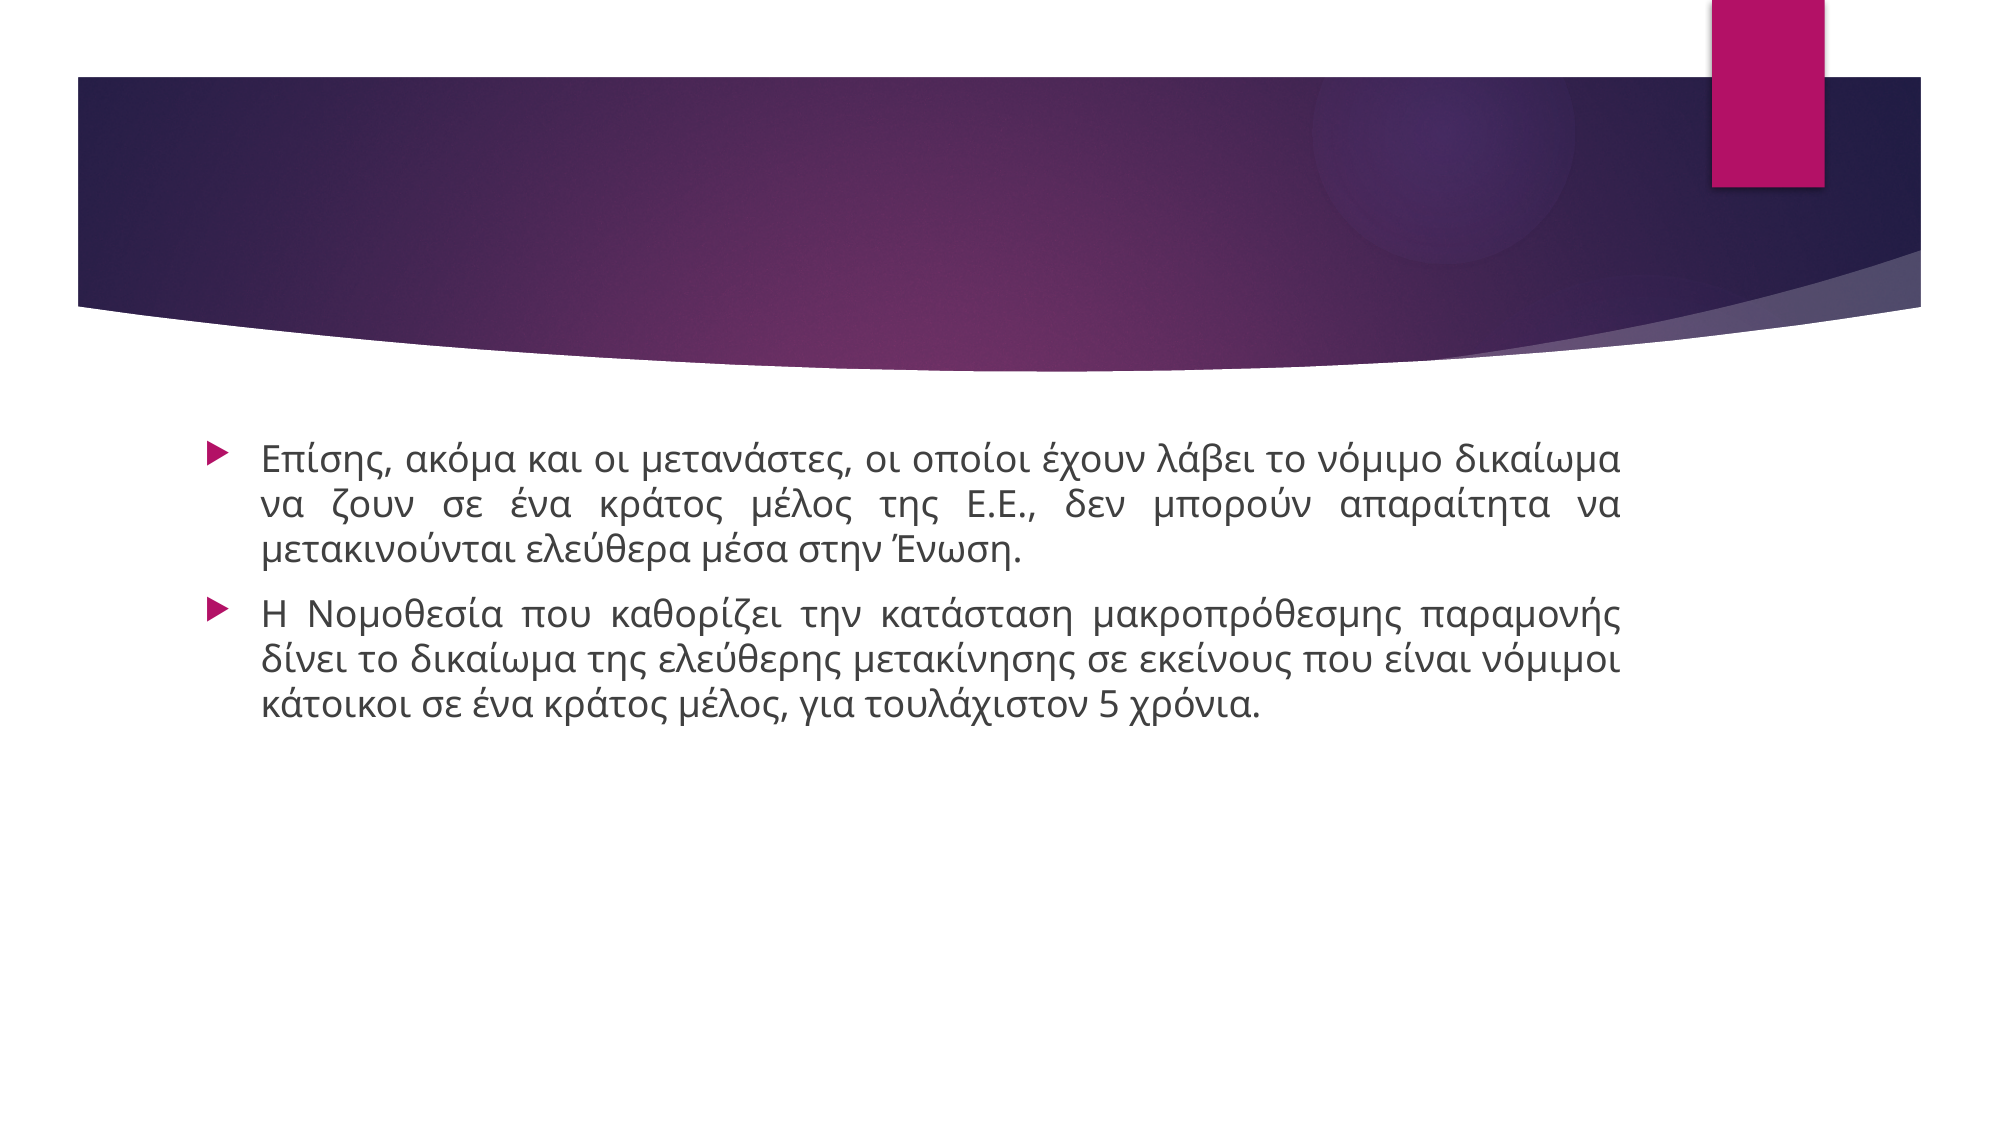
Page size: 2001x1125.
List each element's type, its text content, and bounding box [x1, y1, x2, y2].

list Επίσης, ακόμα και οι μετανάστες, οι οποίοι έχουν λάβει το νόμιμο δικαίωμα να ζουν σε ένα κράτος μέλος της Ε.Ε., δεν μπορούν απαραίτητα να μετακινούνται ελεύθερα μέσα στην Ένωση. Η Νομοθεσία που καθορίζει την κατάσταση μακροπρόθεσμης παραμονής δίνει το δικαίωμα της ελεύθερης μετακίνησης σε εκείνους που είναι νόμιμοι κάτοικοι σε ένα κράτος μέλος, για τουλάχιστον 5 χρόνια. [189, 427, 1638, 988]
